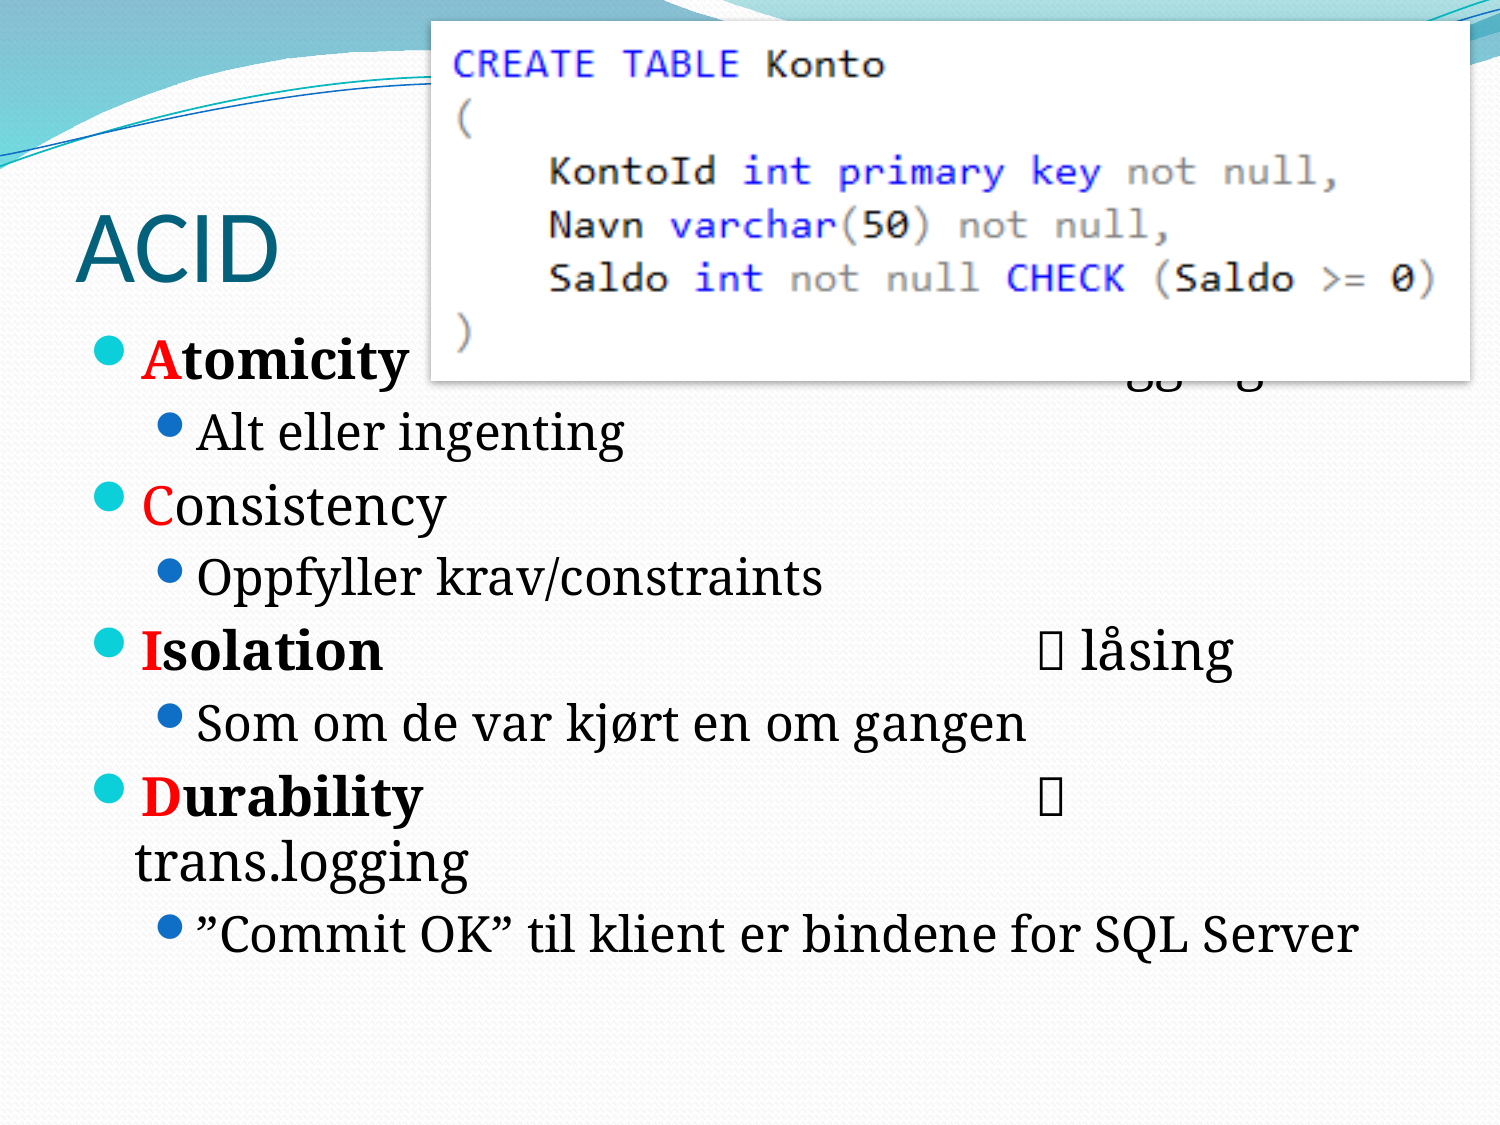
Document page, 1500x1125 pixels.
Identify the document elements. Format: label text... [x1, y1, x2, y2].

list Atomicity  trans.logging Alt eller ingenting Consistency Oppfyller krav/constraints Isolation  låsing Som om de var kjørt en om gangen Durability  trans.logging ”Commit OK” til klient er bindene for SQL Server [75, 317, 1425, 1038]
picture [445, 34, 1456, 367]
title ACID [75, 115, 425, 303]
